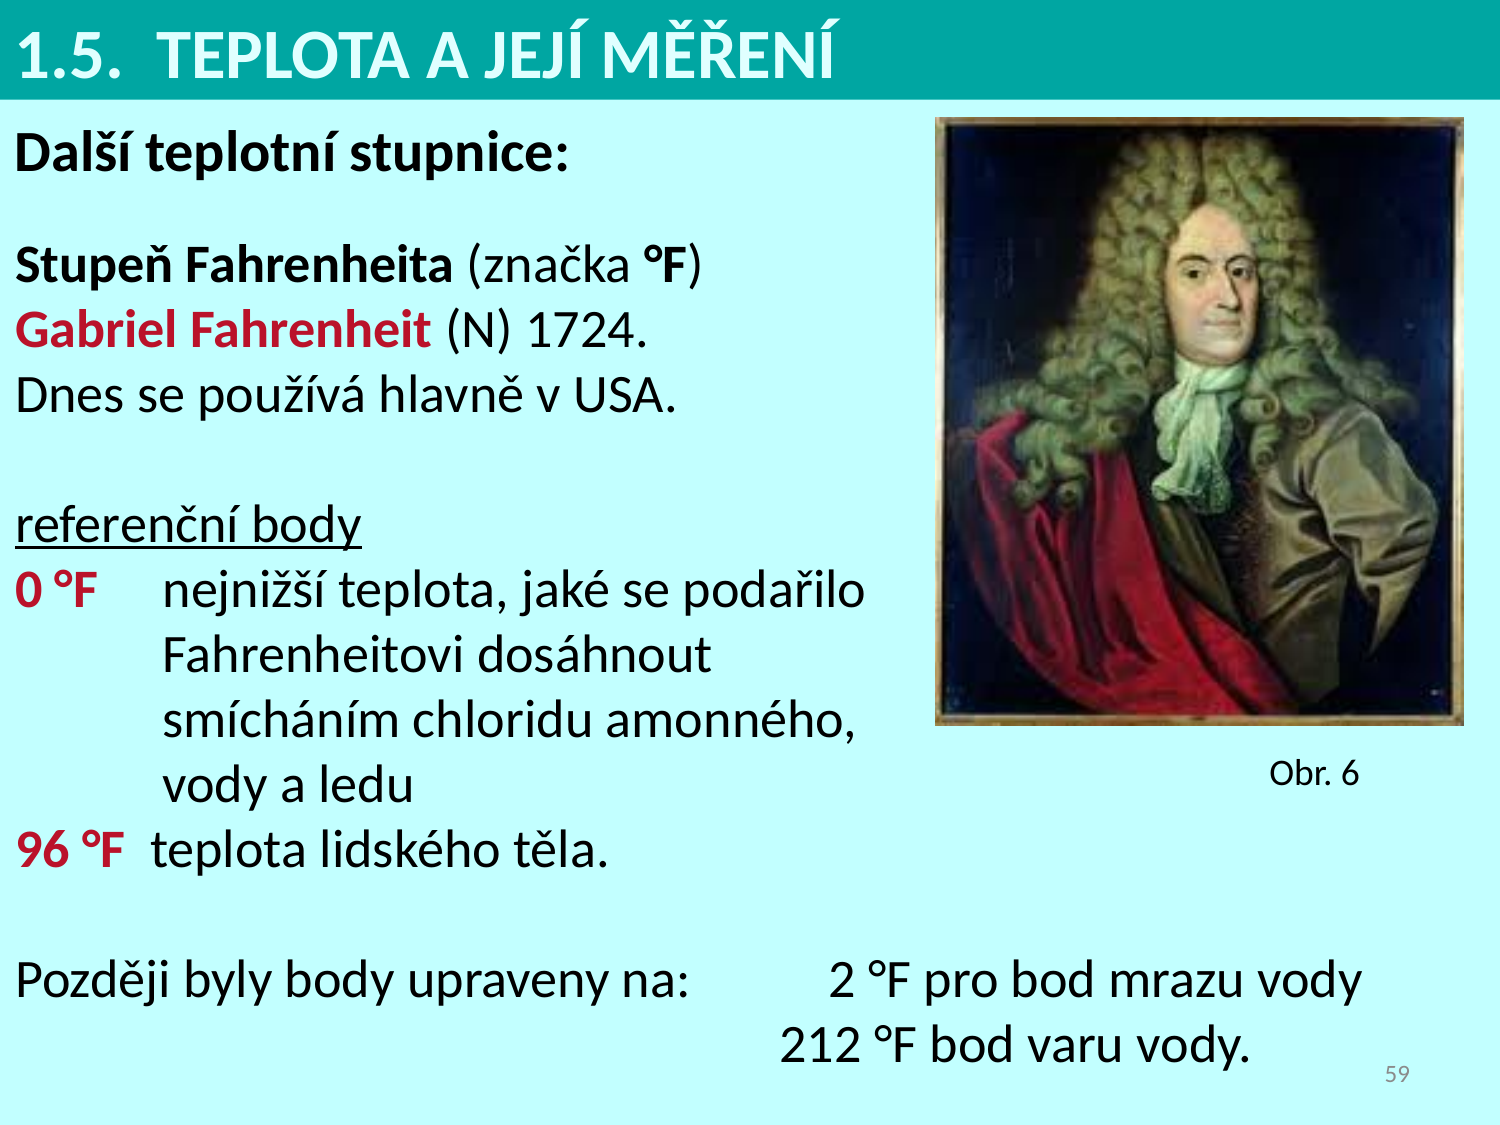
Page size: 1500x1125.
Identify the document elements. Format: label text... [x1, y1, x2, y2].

slide_number 59 [1074, 1042, 1425, 1103]
picture [935, 116, 1464, 726]
text_box Stupeň Fahrenheita (značka °F) Gabriel Fahrenheit (N) 1724. Dnes se používá hlavně v USA. referenční body 0 °F nejnižší teplota, jaké se podařilo Fahrenheitovi dosáhnout smícháním chloridu amonného, vody a ledu 96 °F teplota lidského těla. Později byly body upraveny na: 2 °F pro bod mrazu vody 212 °F bod varu vody. [0, 220, 1500, 1081]
text_box Další teplotní stupnice: [0, 105, 1500, 191]
text_box 1.5. TEPLOTA A JEJÍ MĚŘENÍ [0, 0, 1500, 100]
text_box Obr. 6 [1254, 740, 1466, 801]
